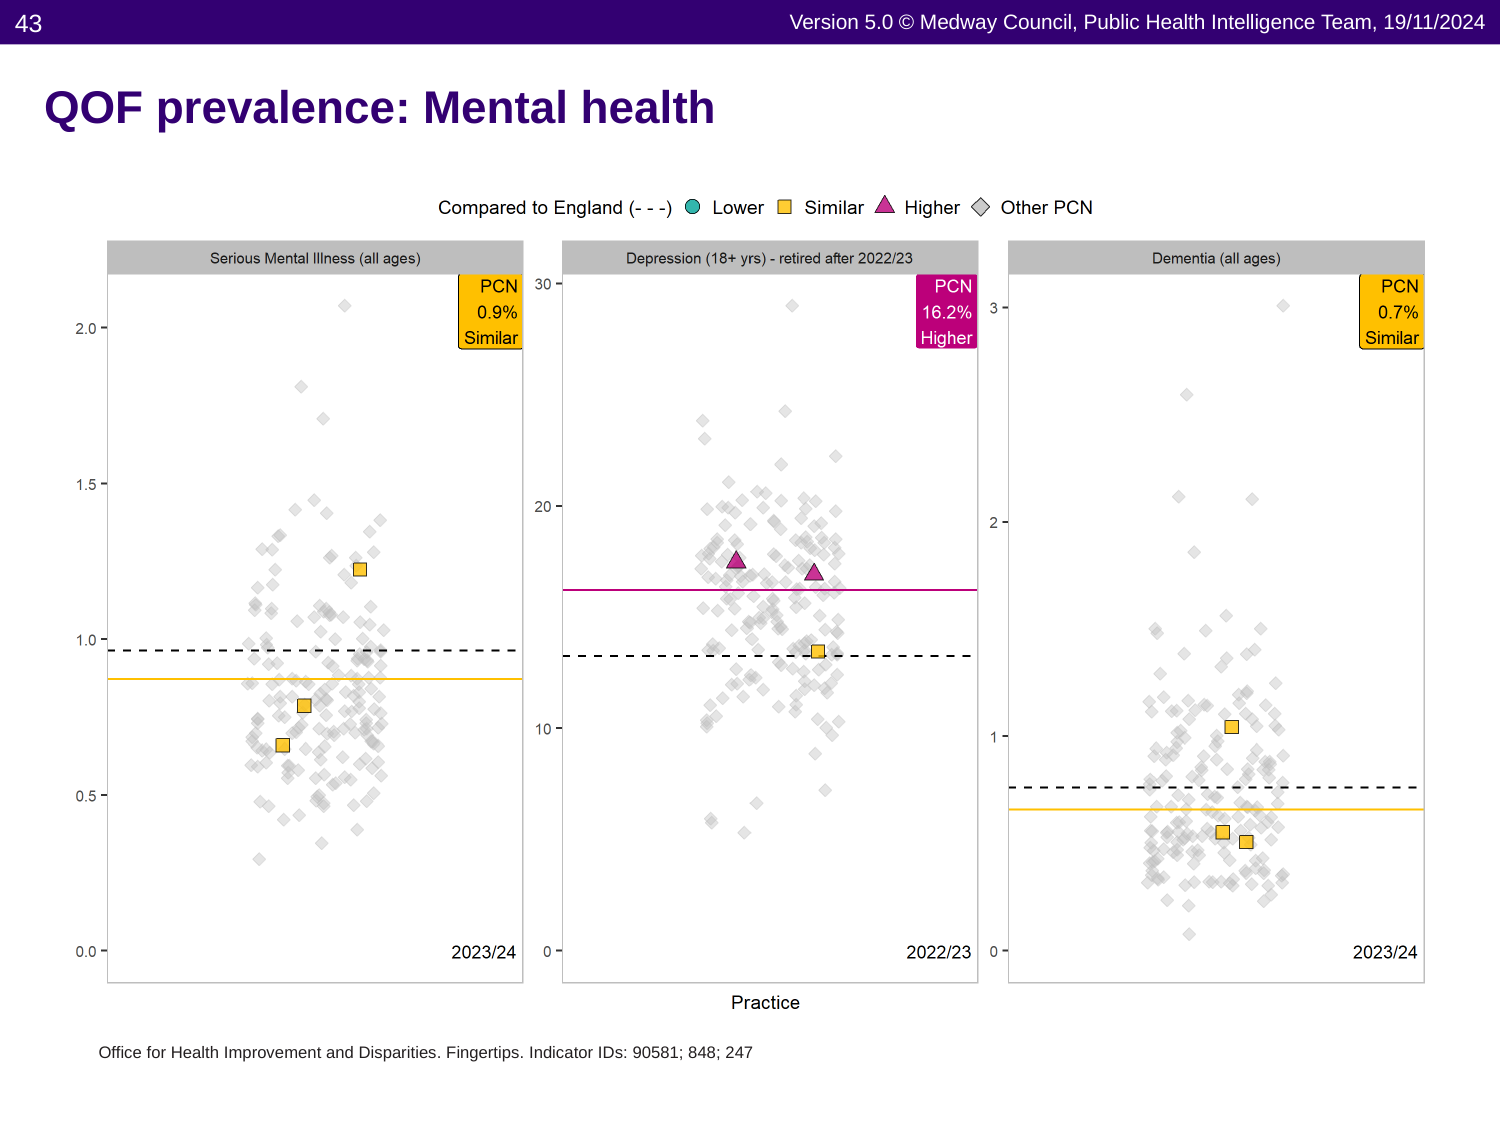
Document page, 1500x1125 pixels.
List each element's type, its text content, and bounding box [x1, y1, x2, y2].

list Office for Health Improvement and Disparities. Fingertips. Indicator IDs: 90581; 848; 247 [64, 1035, 1436, 1106]
title QOF prevalence: Mental health [29, 70, 1471, 138]
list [64, 184, 1436, 1024]
list 43 [0, 0, 95, 95]
list Version 5.0 © Medway Council, Public Health Intelligence Team, 19/11/2024 [419, 0, 1500, 43]
